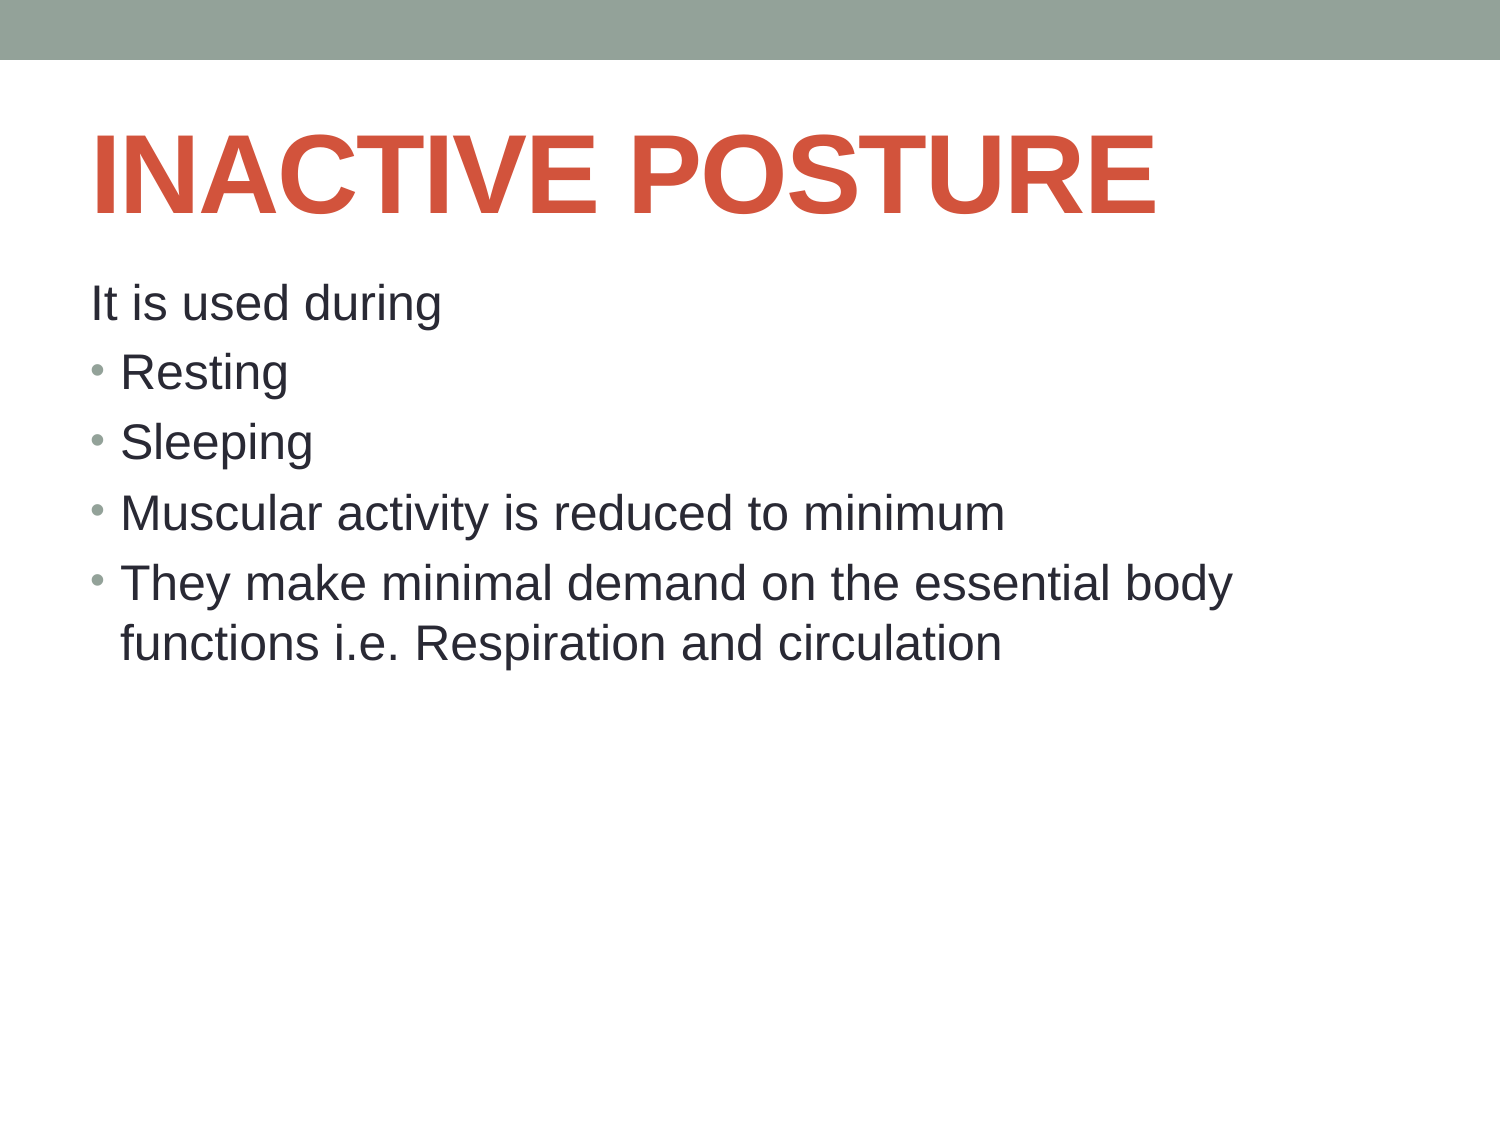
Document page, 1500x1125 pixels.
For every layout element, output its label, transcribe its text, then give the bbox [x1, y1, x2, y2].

list It is used during Resting Sleeping Muscular activity is reduced to minimum They make minimal demand on the essential body functions i.e. Respiration and circulation [75, 262, 1425, 1063]
title INACTIVE POSTURE [75, 87, 1425, 250]
